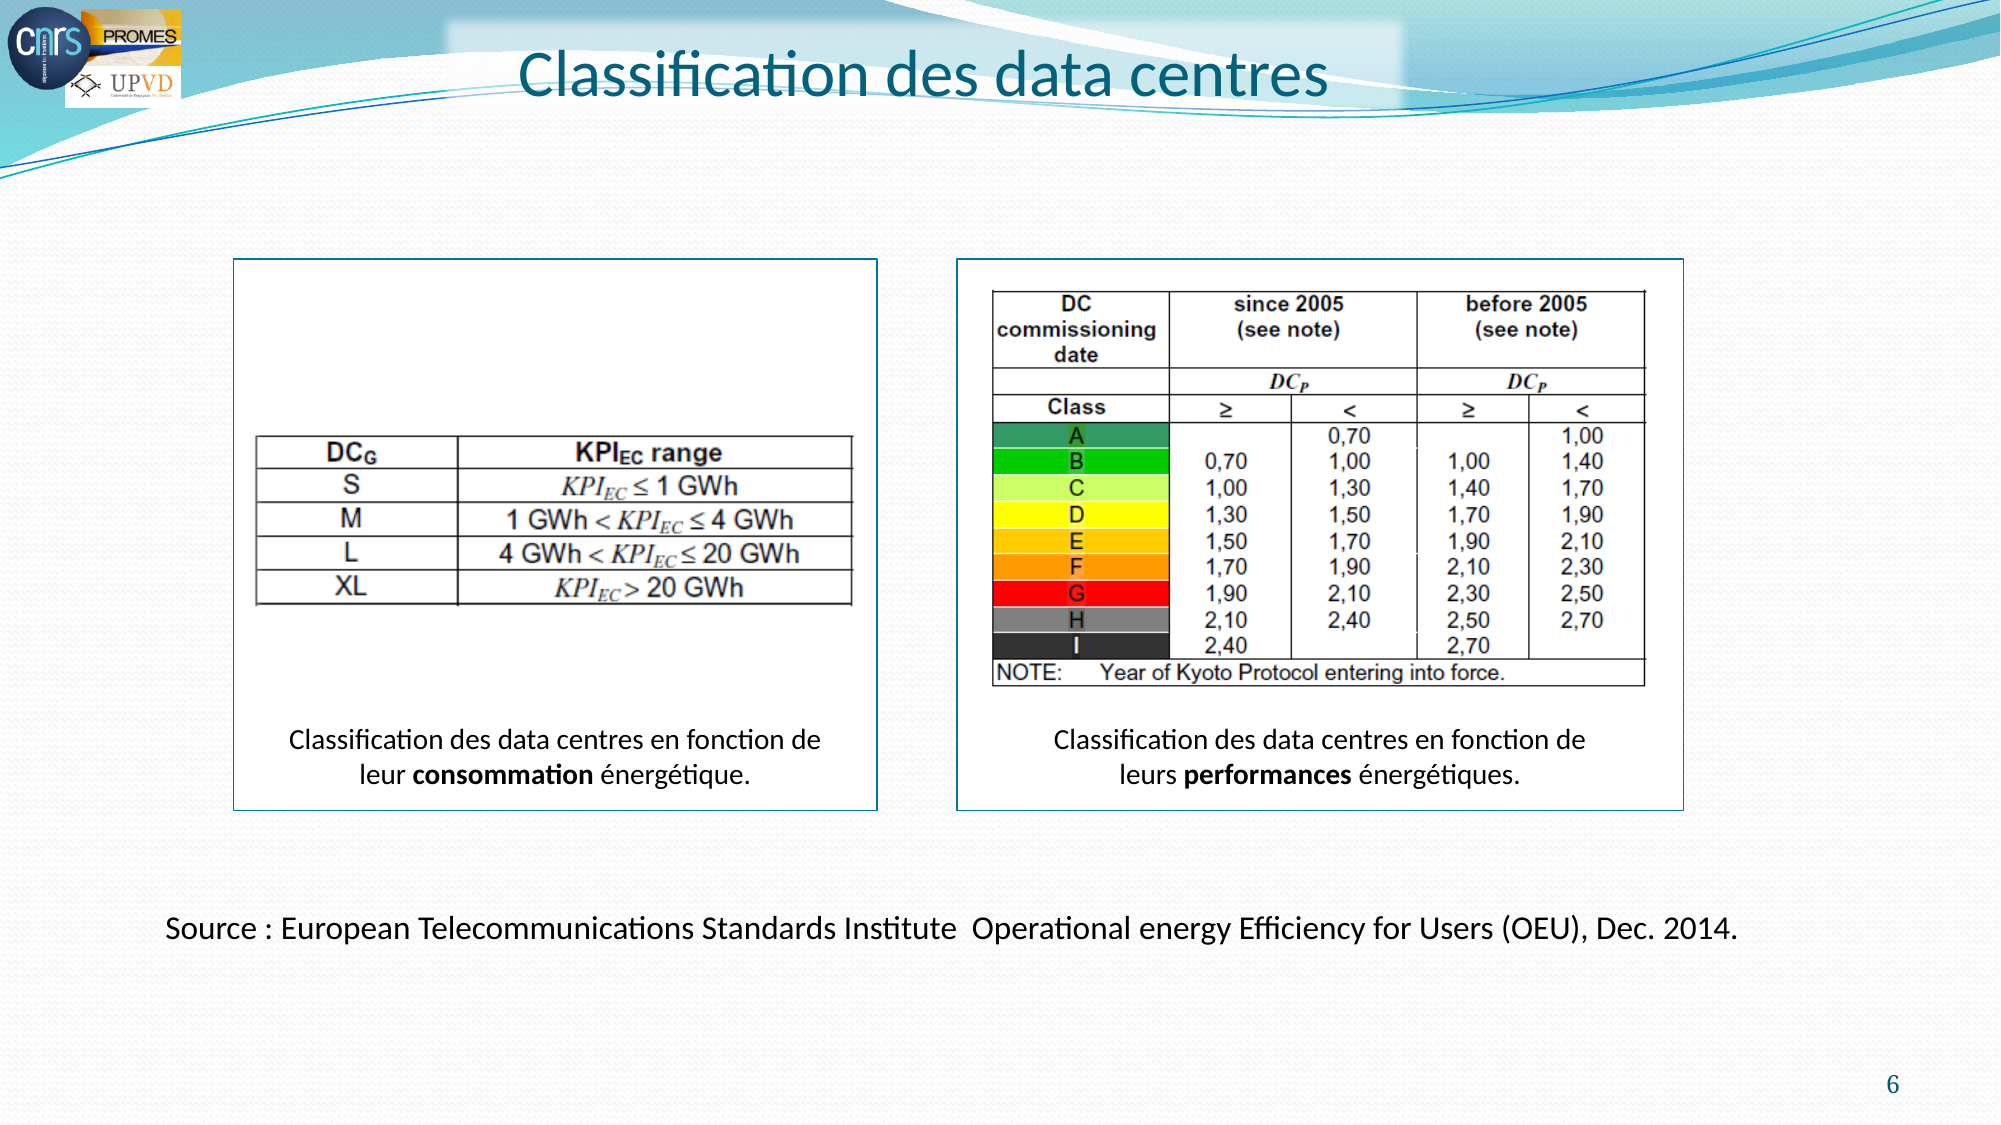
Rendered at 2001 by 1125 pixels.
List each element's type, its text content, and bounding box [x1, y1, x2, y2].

text_box Source : European Telecommunications Standards Institute Operational energy Efficiency for Users (OEU), Dec. 2014. [150, 899, 1764, 954]
text_box Solution aérodynamique [237, 417, 872, 666]
slide_number 10 [962, 283, 1677, 714]
text_box Classification des data centres en fonction de leurs performances énergétiques. [1035, 714, 1605, 798]
text_box [956, 258, 1684, 811]
text_box Classification des data centres [455, 30, 1394, 105]
text_box [233, 258, 878, 811]
text_box Classification des data centres en fonction de leur consommation énergétique. [270, 712, 840, 798]
picture [7, 5, 181, 108]
picture [244, 416, 867, 654]
slide_number 6 [1733, 1042, 1900, 1103]
picture [969, 282, 1672, 703]
